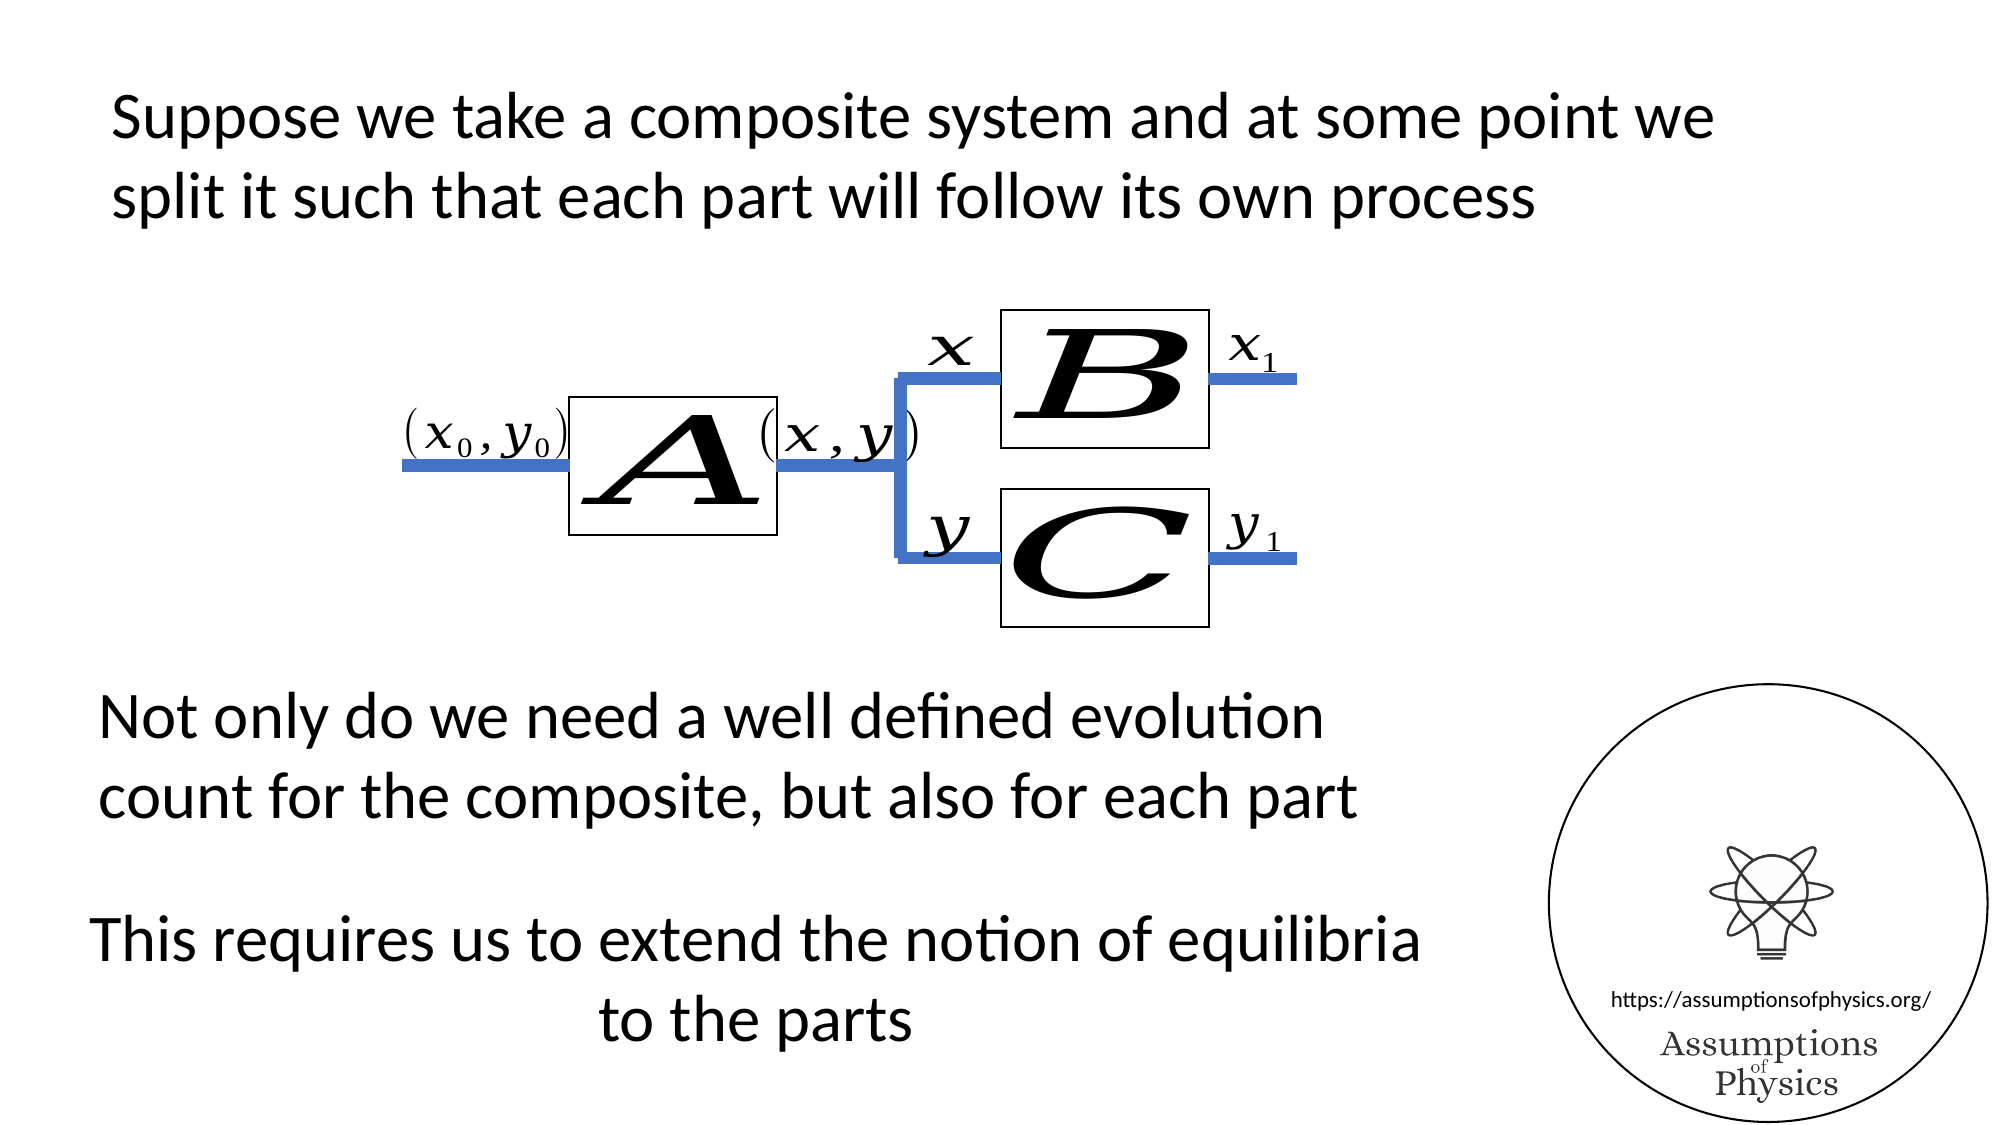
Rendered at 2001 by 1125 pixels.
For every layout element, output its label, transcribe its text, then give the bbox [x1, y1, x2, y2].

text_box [402, 311, 1297, 627]
picture [1660, 1029, 1877, 1103]
text_box Not only do we need a well defined evolution count for the composite, but also for each part [83, 664, 1450, 840]
text_box Suppose we take a composite system and at some point we split it such that each part will follow its own process [96, 64, 1799, 240]
text_box This requires us to extend the notion of equilibria to the parts [40, 887, 1472, 1063]
picture [1709, 846, 1834, 960]
